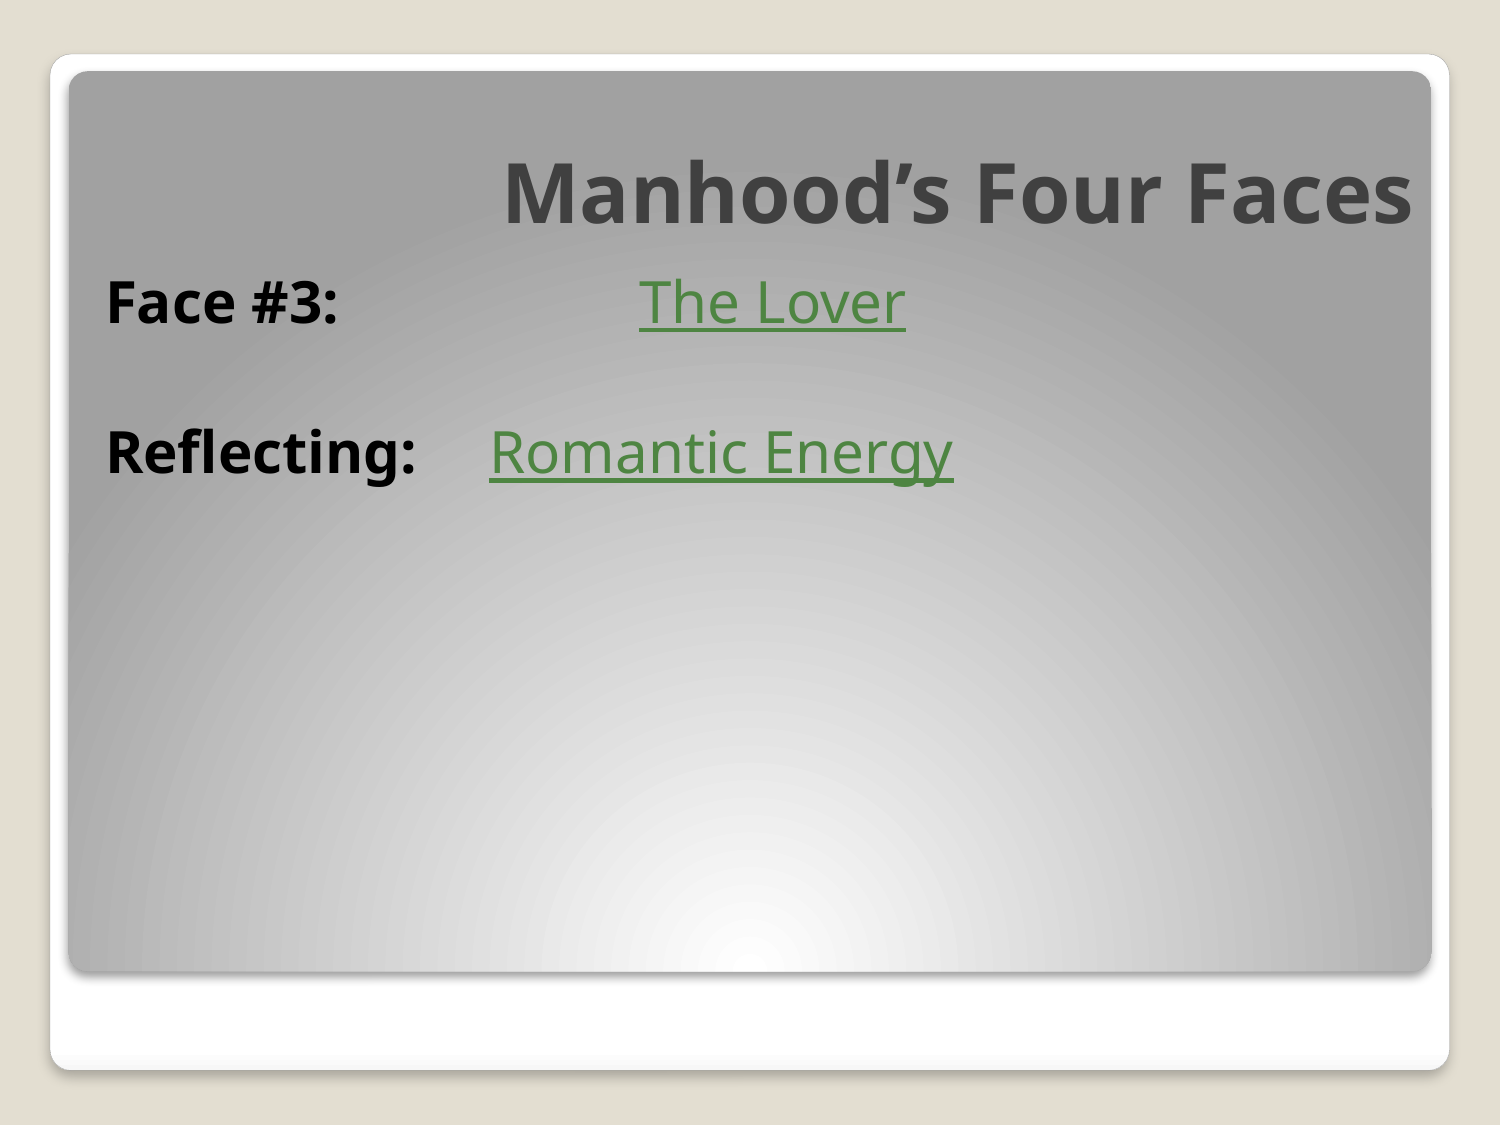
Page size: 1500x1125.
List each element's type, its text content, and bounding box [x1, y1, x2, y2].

title Manhood’s Four Faces [87, 75, 1430, 248]
list Face #3: The Lover Reflecting: Romantic Energy [75, 249, 1418, 937]
